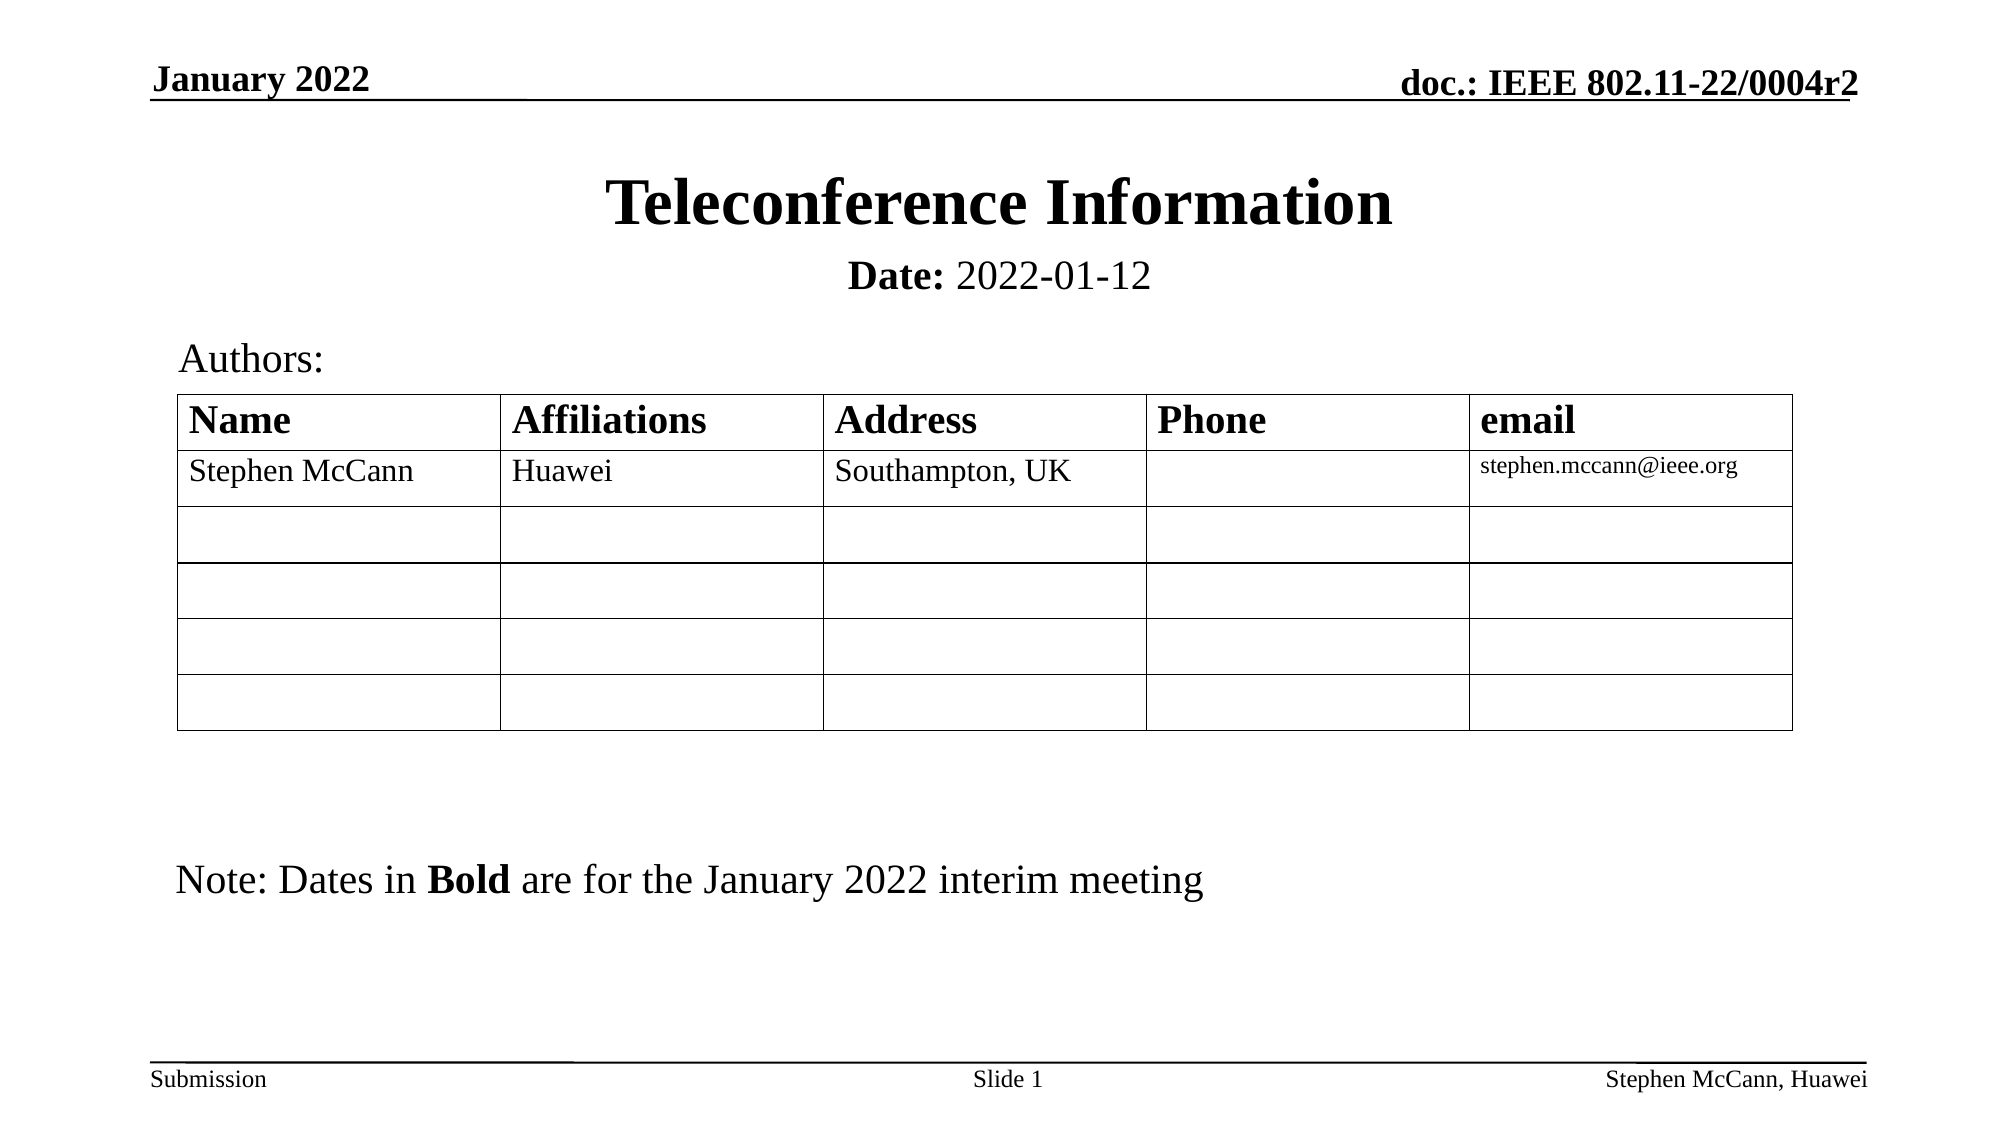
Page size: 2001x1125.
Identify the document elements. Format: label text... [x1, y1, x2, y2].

text_box Note: Dates in Bold are for the January 2022 interim meeting [160, 844, 1296, 910]
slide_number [152, 54, 563, 100]
subtitle Date: 2022-01-12 [299, 239, 1701, 319]
text_box Authors: [162, 323, 401, 387]
title Teleconference Information [149, 76, 1851, 319]
footer Stephen McCann, Huawei [1171, 1061, 1869, 1093]
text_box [162, 393, 1842, 800]
slide_number Slide 1 [950, 1061, 1067, 1123]
